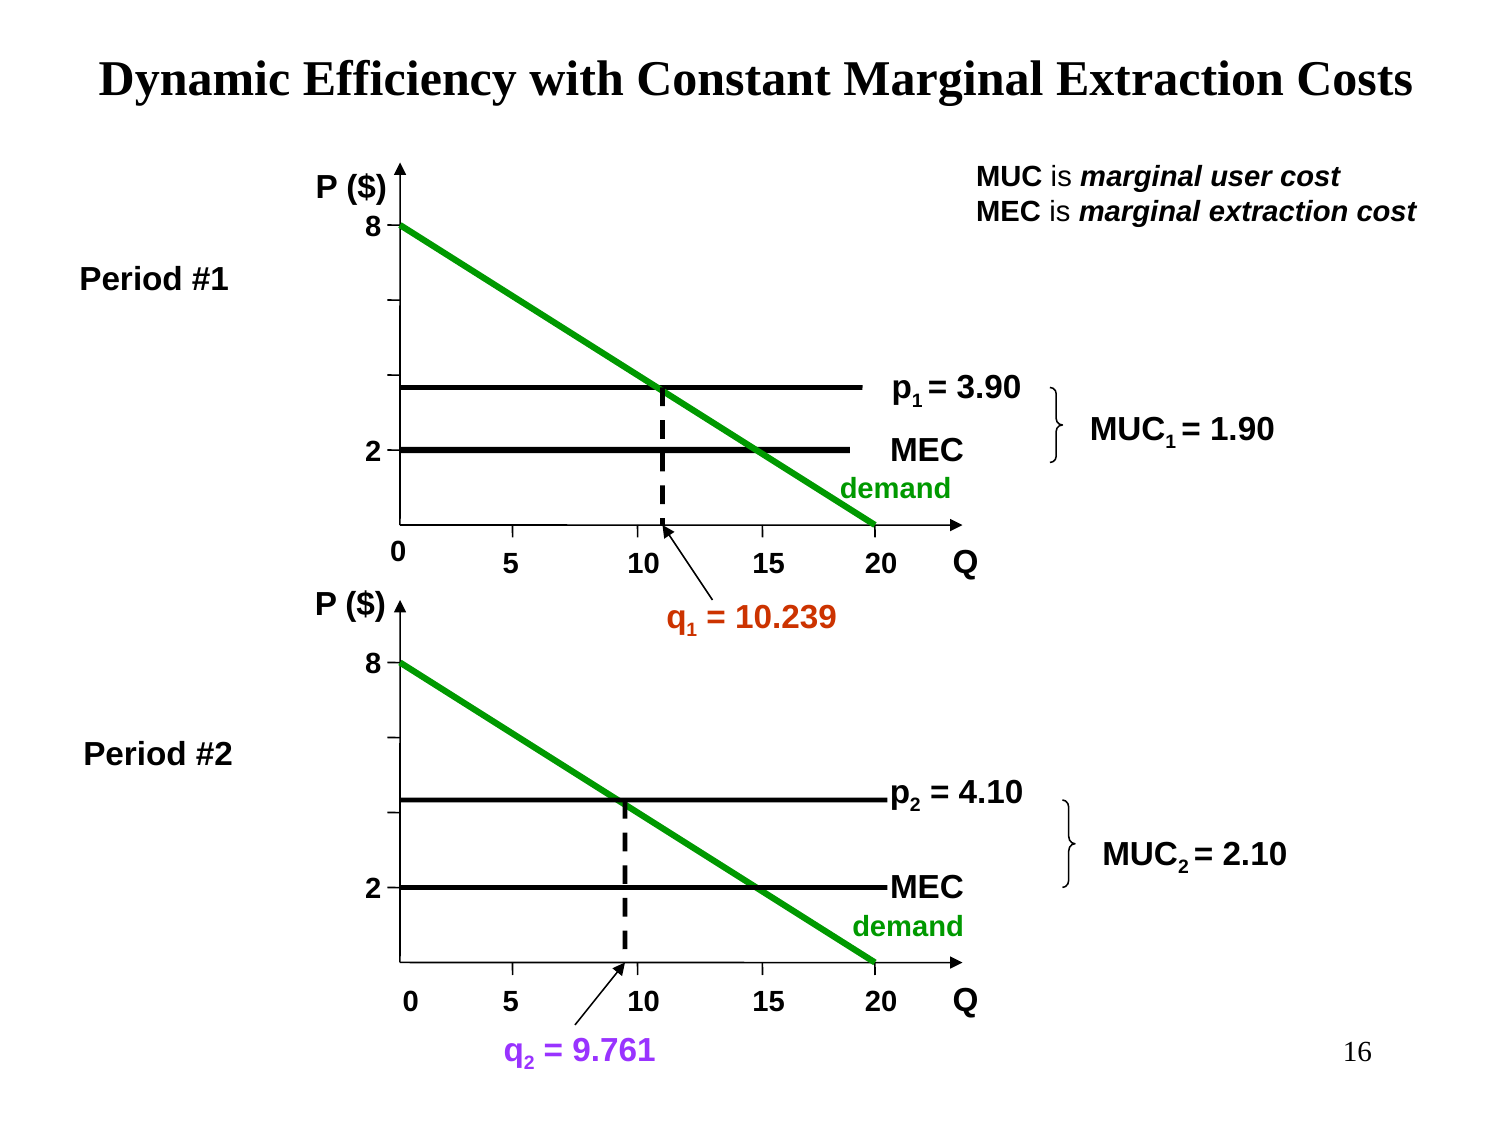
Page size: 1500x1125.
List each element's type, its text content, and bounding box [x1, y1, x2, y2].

text_box q1 = 10.239 [651, 587, 852, 648]
text_box 0 [375, 524, 422, 575]
title Dynamic Efficiency with Constant Marginal Extraction Costs [62, 37, 1450, 113]
text_box 20 [850, 537, 913, 588]
text_box 5 [487, 974, 534, 1025]
text_box 10 [612, 974, 675, 1025]
text_box P ($) [300, 574, 403, 630]
text_box p1 = 3.90 [876, 358, 1037, 419]
text_box P ($) [300, 158, 402, 213]
text_box 15 [737, 537, 800, 587]
text_box 8 [350, 213, 397, 250]
text_box Period #2 [68, 724, 248, 780]
text_box MEC [875, 420, 979, 476]
text_box 10 [612, 537, 675, 588]
text_box 0 [387, 974, 434, 1025]
text_box [578, 962, 625, 1020]
text_box MUC1 = 1.90 [1074, 399, 1338, 461]
text_box Q [937, 533, 994, 588]
text_box MUC2 = 2.10 [1087, 825, 1363, 886]
text_box 2 [350, 862, 397, 913]
text_box [1049, 387, 1063, 463]
text_box [663, 518, 963, 532]
text_box Period #1 [37, 249, 272, 305]
text_box 15 [737, 974, 800, 1025]
text_box 8 [350, 637, 397, 688]
text_box [402, 166, 407, 175]
text_box demand [825, 462, 967, 513]
text_box MUC is marginal user cost MEC is marginal extraction cost [961, 149, 1432, 235]
text_box 5 [487, 537, 534, 588]
text_box 20 [850, 974, 913, 1025]
text_box 2 [350, 424, 397, 475]
text_box demand [837, 899, 979, 950]
text_box p2 = 4.10 [875, 762, 1050, 823]
text_box [1062, 799, 1075, 888]
text_box Q [937, 970, 994, 1026]
text_box [662, 525, 704, 587]
text_box MEC [875, 858, 979, 899]
slide_number 16 [1074, 1024, 1388, 1101]
text_box [875, 956, 963, 969]
text_box q2 = 9.761 [488, 1020, 671, 1081]
